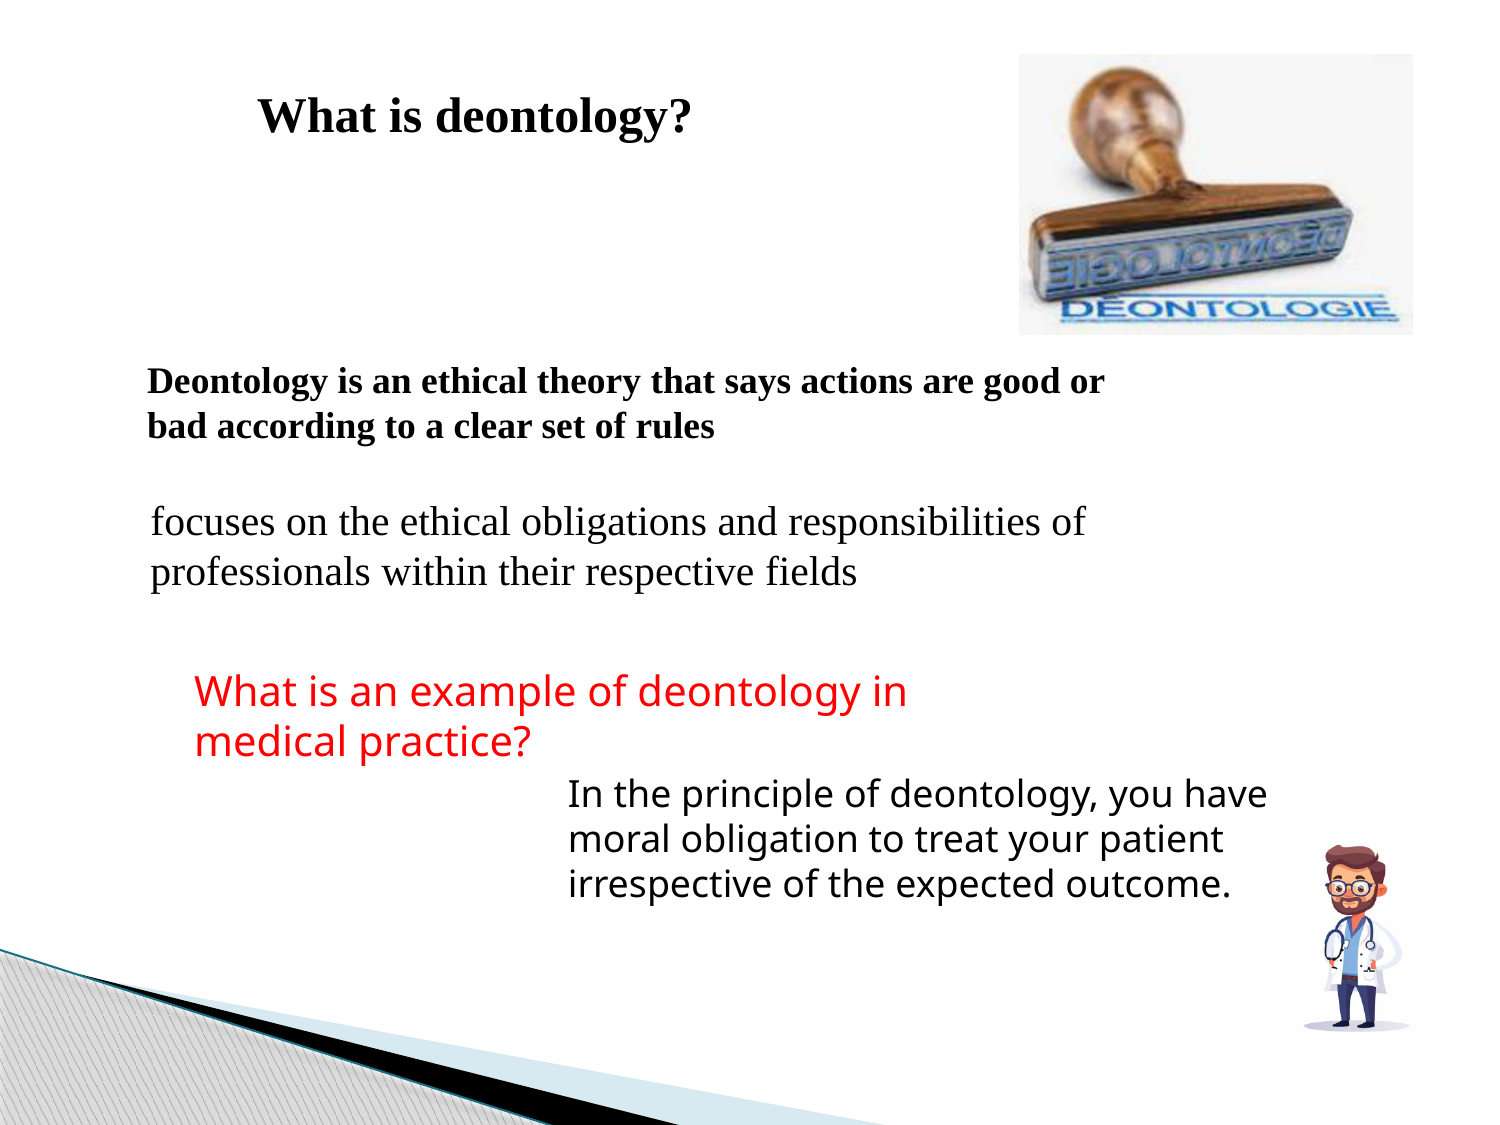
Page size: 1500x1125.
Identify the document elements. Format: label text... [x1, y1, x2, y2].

text_box focuses on the ethical obligations and responsibilities of professionals within their respective fields [135, 486, 1247, 602]
text_box Deontology is an ethical theory that says actions are good or bad according to a clear set of rules [132, 348, 1178, 454]
picture [1019, 54, 1413, 335]
text_box In the principle of deontology, you have moral obligation to treat your patient irrespective of the expected outcome. [553, 762, 1304, 913]
text_box What is deontology? [242, 75, 1013, 196]
picture [1252, 833, 1459, 1040]
text_box What is an example of deontology in medical practice? [179, 656, 930, 772]
